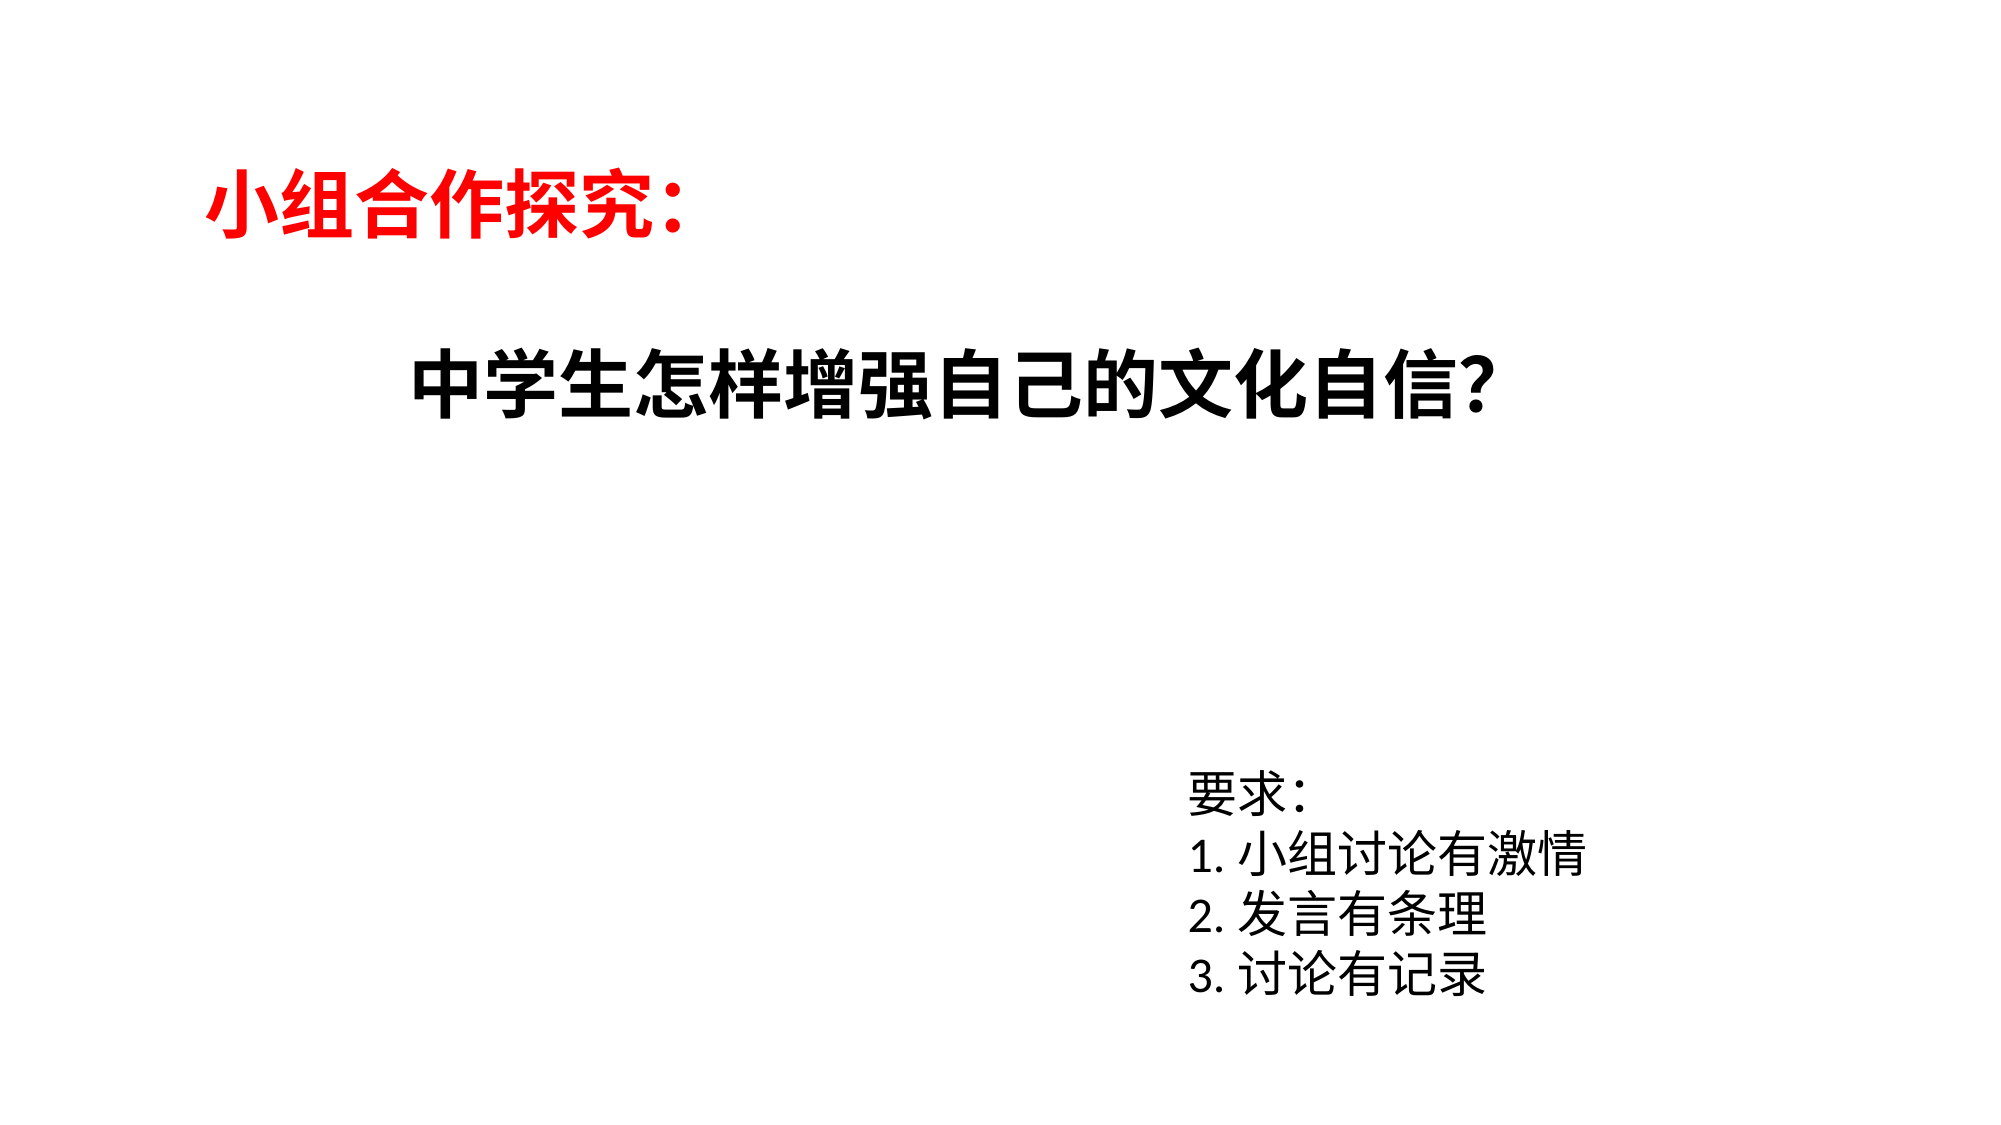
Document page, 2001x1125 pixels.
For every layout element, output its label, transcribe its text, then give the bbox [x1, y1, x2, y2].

text_box 要求： 1.小组讨论有激情 2.发言有条理 3.讨论有记录 [1173, 754, 1753, 1010]
text_box 小组合作探究： 中学生怎样增强自己的文化自信？ [103, 150, 1861, 435]
